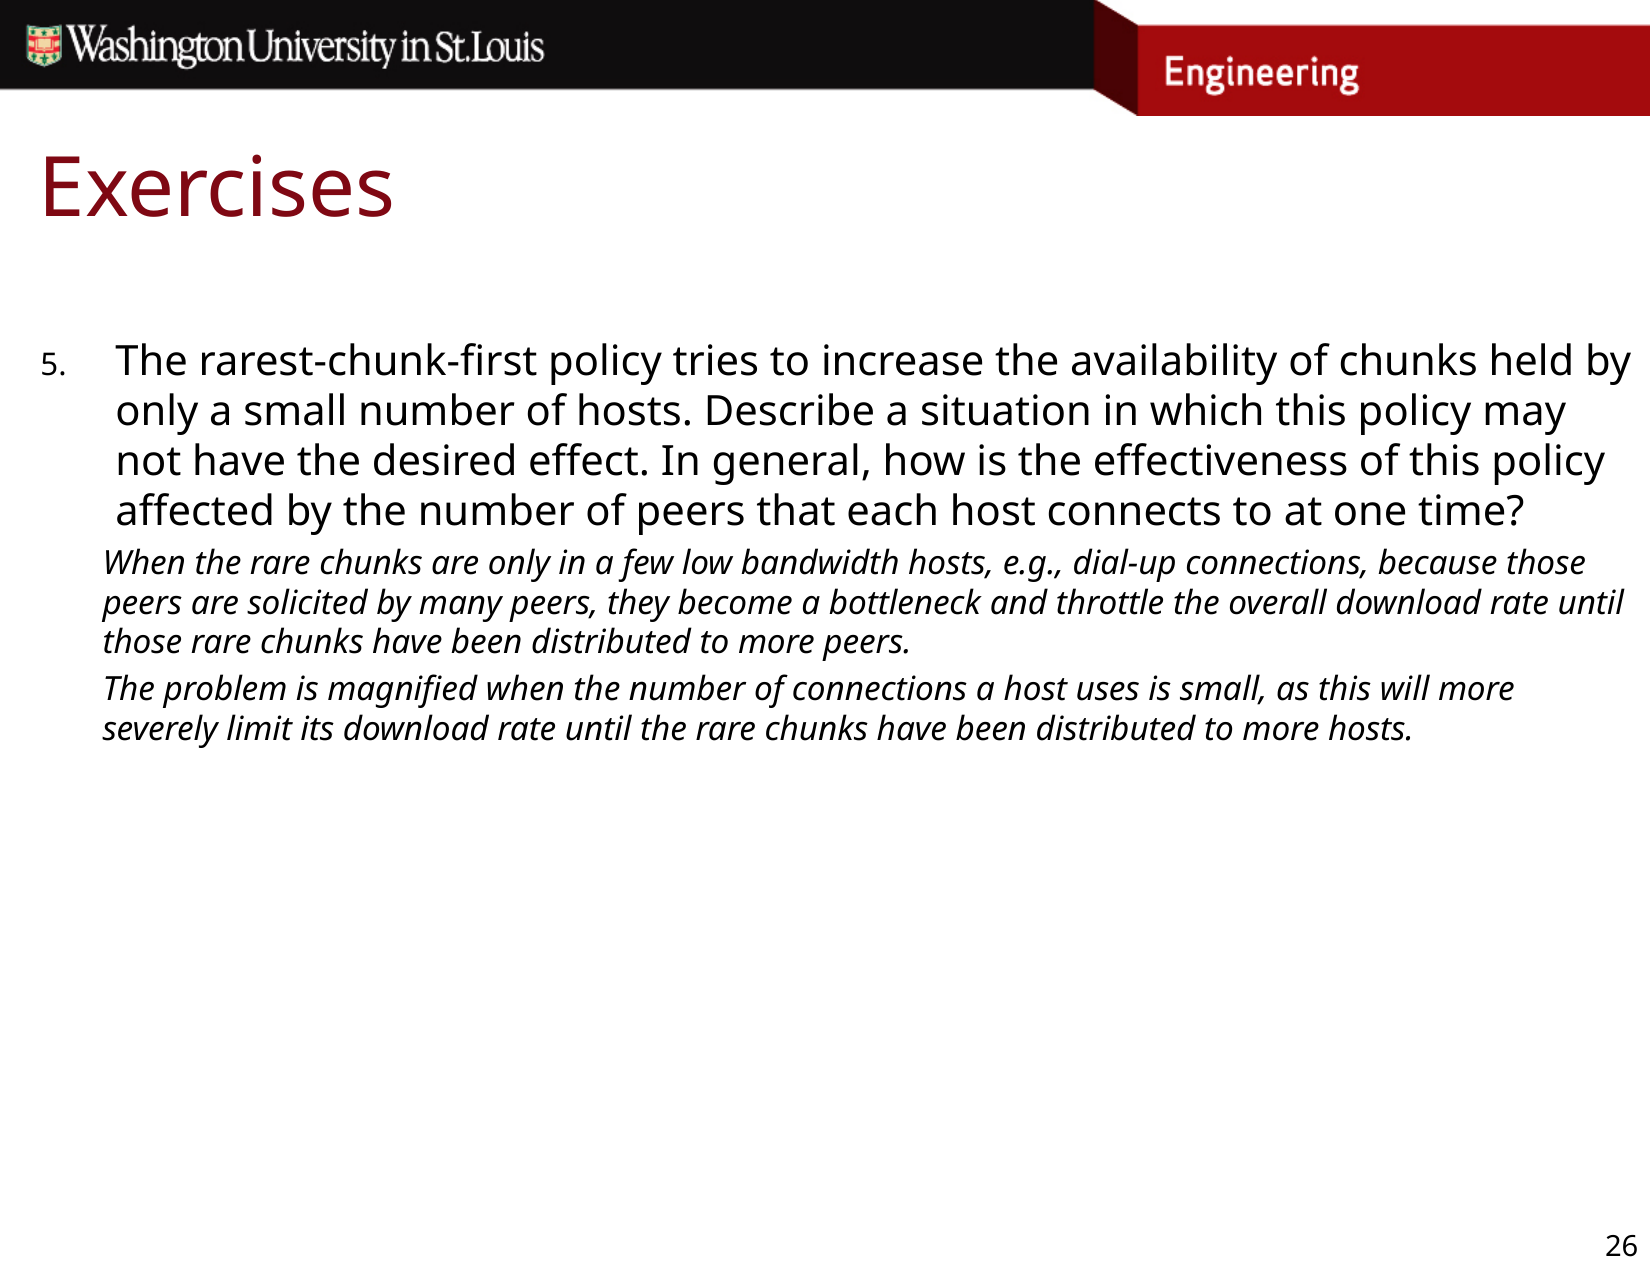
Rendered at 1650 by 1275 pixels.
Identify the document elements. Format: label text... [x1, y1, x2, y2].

list The rarest-chunk-first policy tries to increase the availability of chunks held by only a small number of hosts. Describe a situation in which this policy may not have the desired effect. In general, how is the effectiveness of this policy affected by the number of peers that each host connects to at one time? When the rare chunks are only in a few low bandwidth hosts, e.g., dial-up connections, because those peers are solicited by many peers, they become a bottleneck and throttle the overall download rate until those rare chunks have been distributed to more peers. The problem is magnified when the number of connections a host uses is small, as this will more severely limit its download rate until the rare chunks have been distributed to more hosts. [2, 325, 1650, 1275]
title Exercises [21, 105, 1602, 262]
slide_number 26 [1587, 1230, 1639, 1266]
picture [0, 0, 1650, 116]
